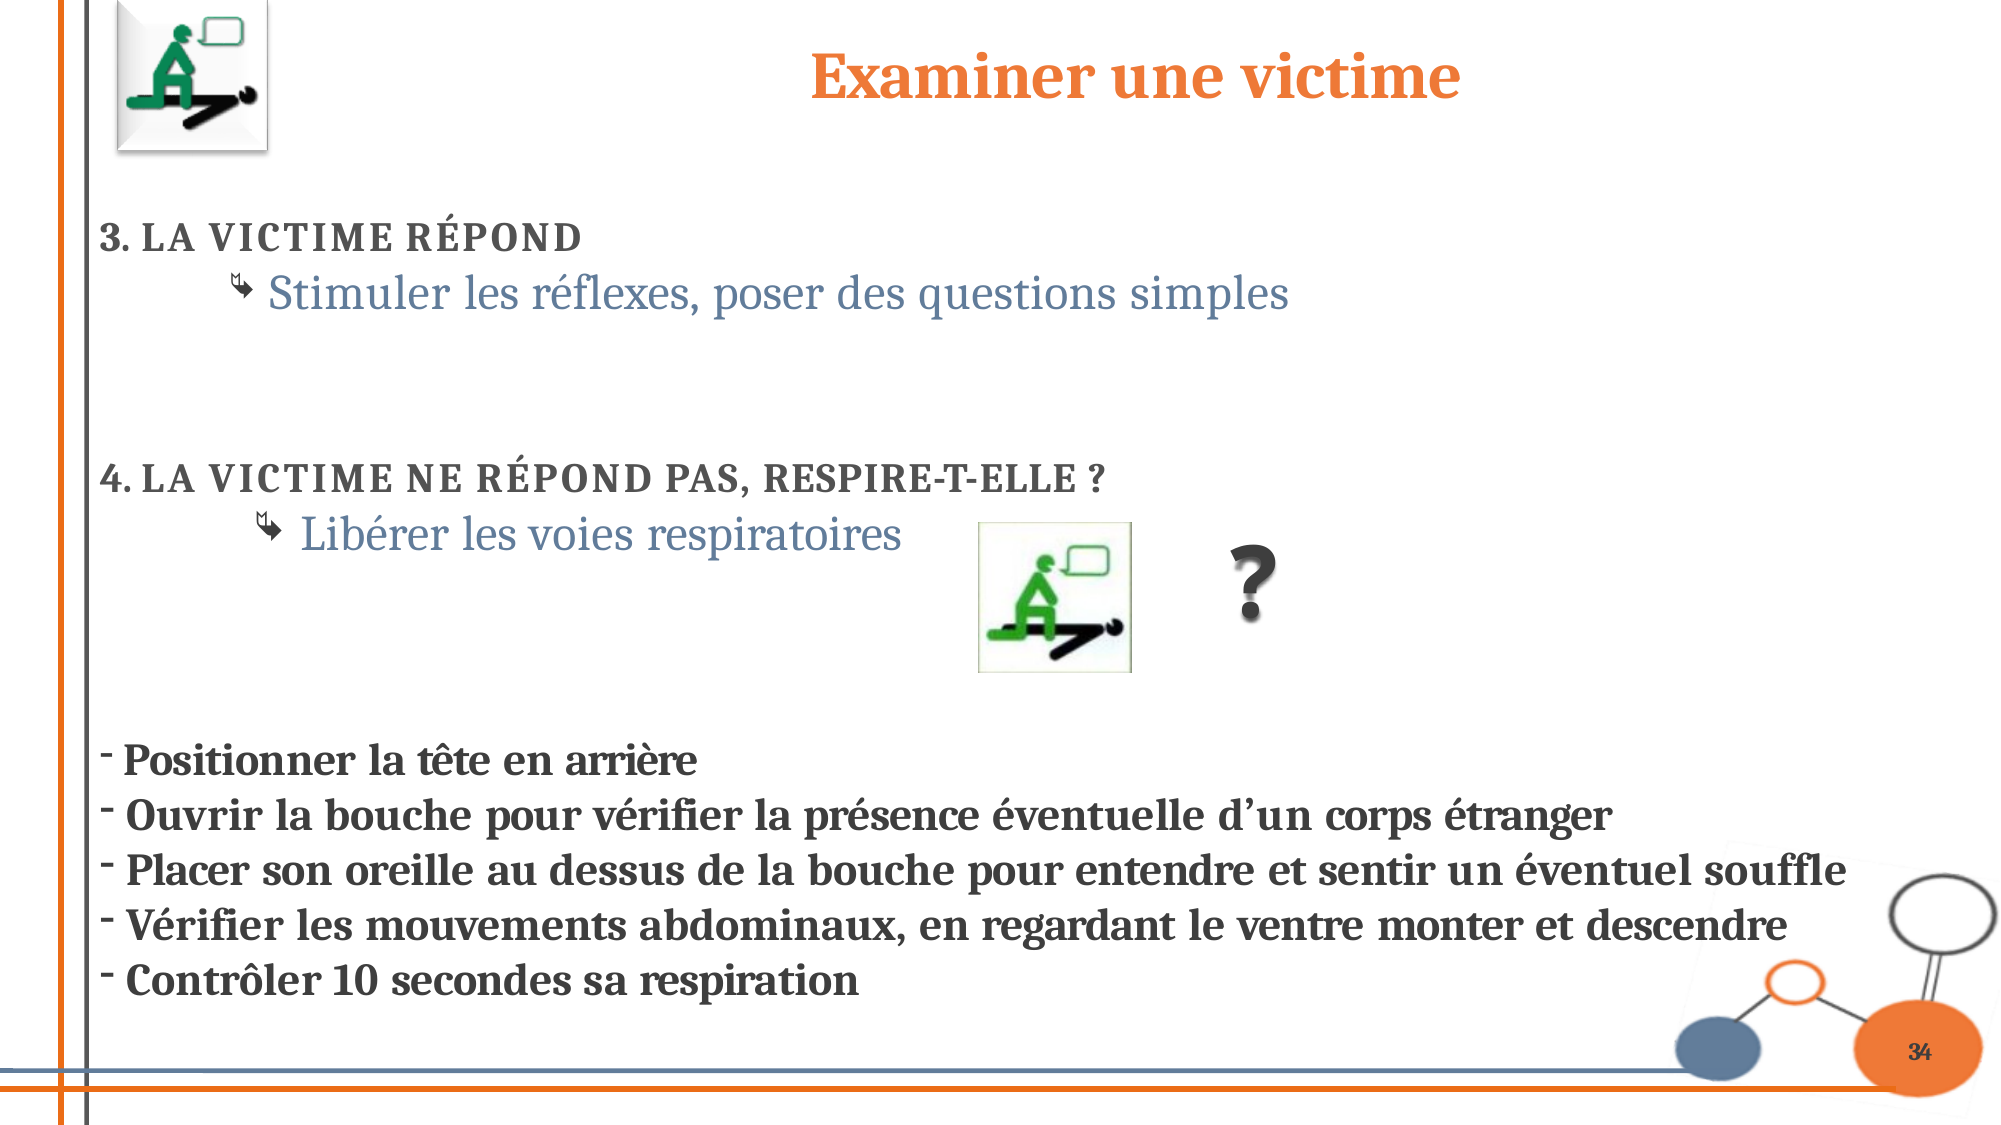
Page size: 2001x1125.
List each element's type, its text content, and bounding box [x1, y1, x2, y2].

text_box Positionner la tête en arrière Ouvrir la bouche pour vérifier la présence éventuelle d’un corps étranger Placer son oreille au dessus de la bouche pour entendre et sentir un éventuel souffle Vérifier les mouvements abdominaux, en regardant le ventre monter et descendre Contrôler 10 secondes sa respiration [97, 727, 1889, 1005]
slide_number 28 [1902, 1035, 1942, 1125]
picture [1666, 840, 2000, 1119]
title Examiner une victime [808, 29, 1476, 221]
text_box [978, 522, 1132, 673]
picture [111, 0, 273, 160]
list LA VICTIME RÉPOND Stimuler les réflexes, poser des questions simples LA VICTIME NE RÉPOND PAS, RESPIRE-T-ELLE ? Libérer les voies respiratoires [97, 207, 1358, 727]
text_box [1168, 491, 1344, 713]
